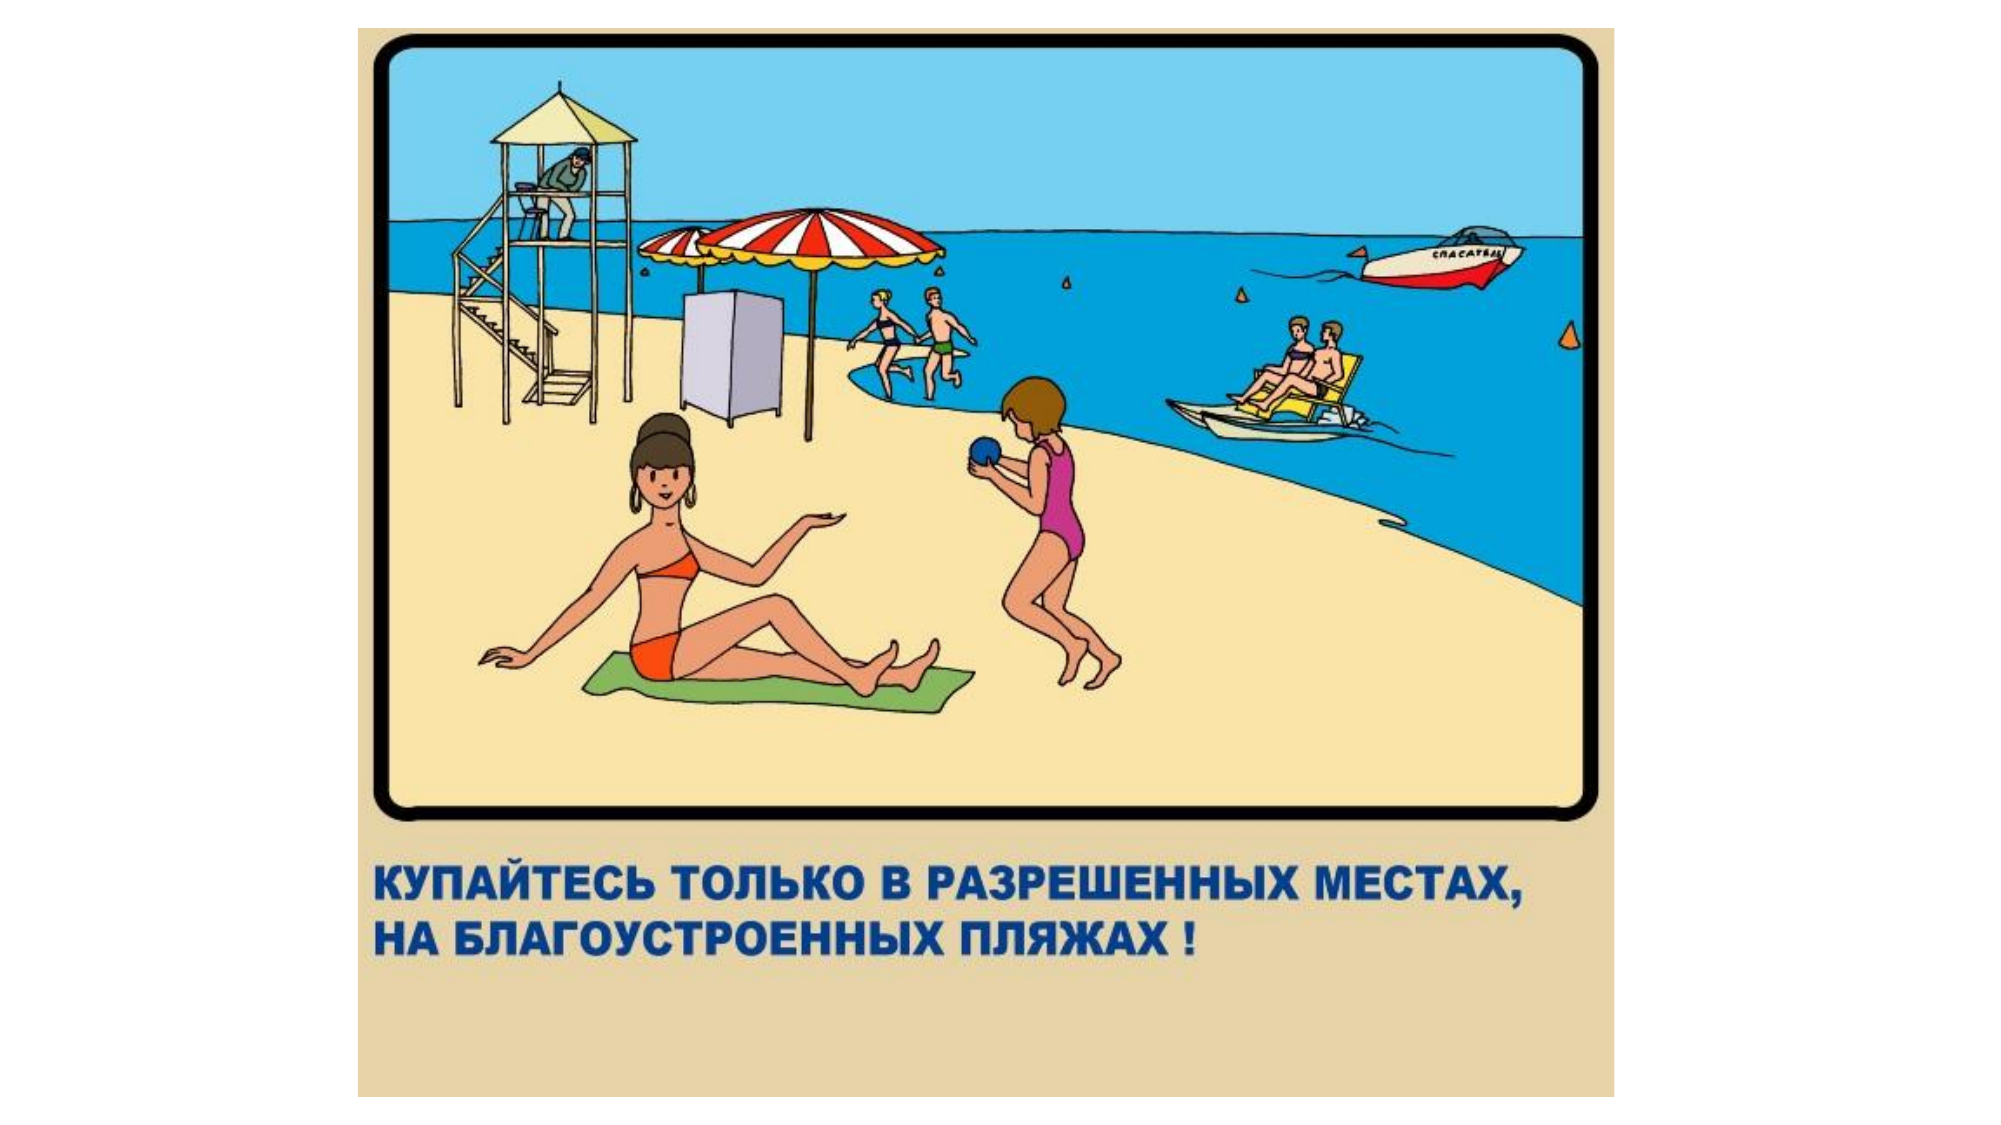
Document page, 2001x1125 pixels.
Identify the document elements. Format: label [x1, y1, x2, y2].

picture [357, 28, 1615, 1097]
